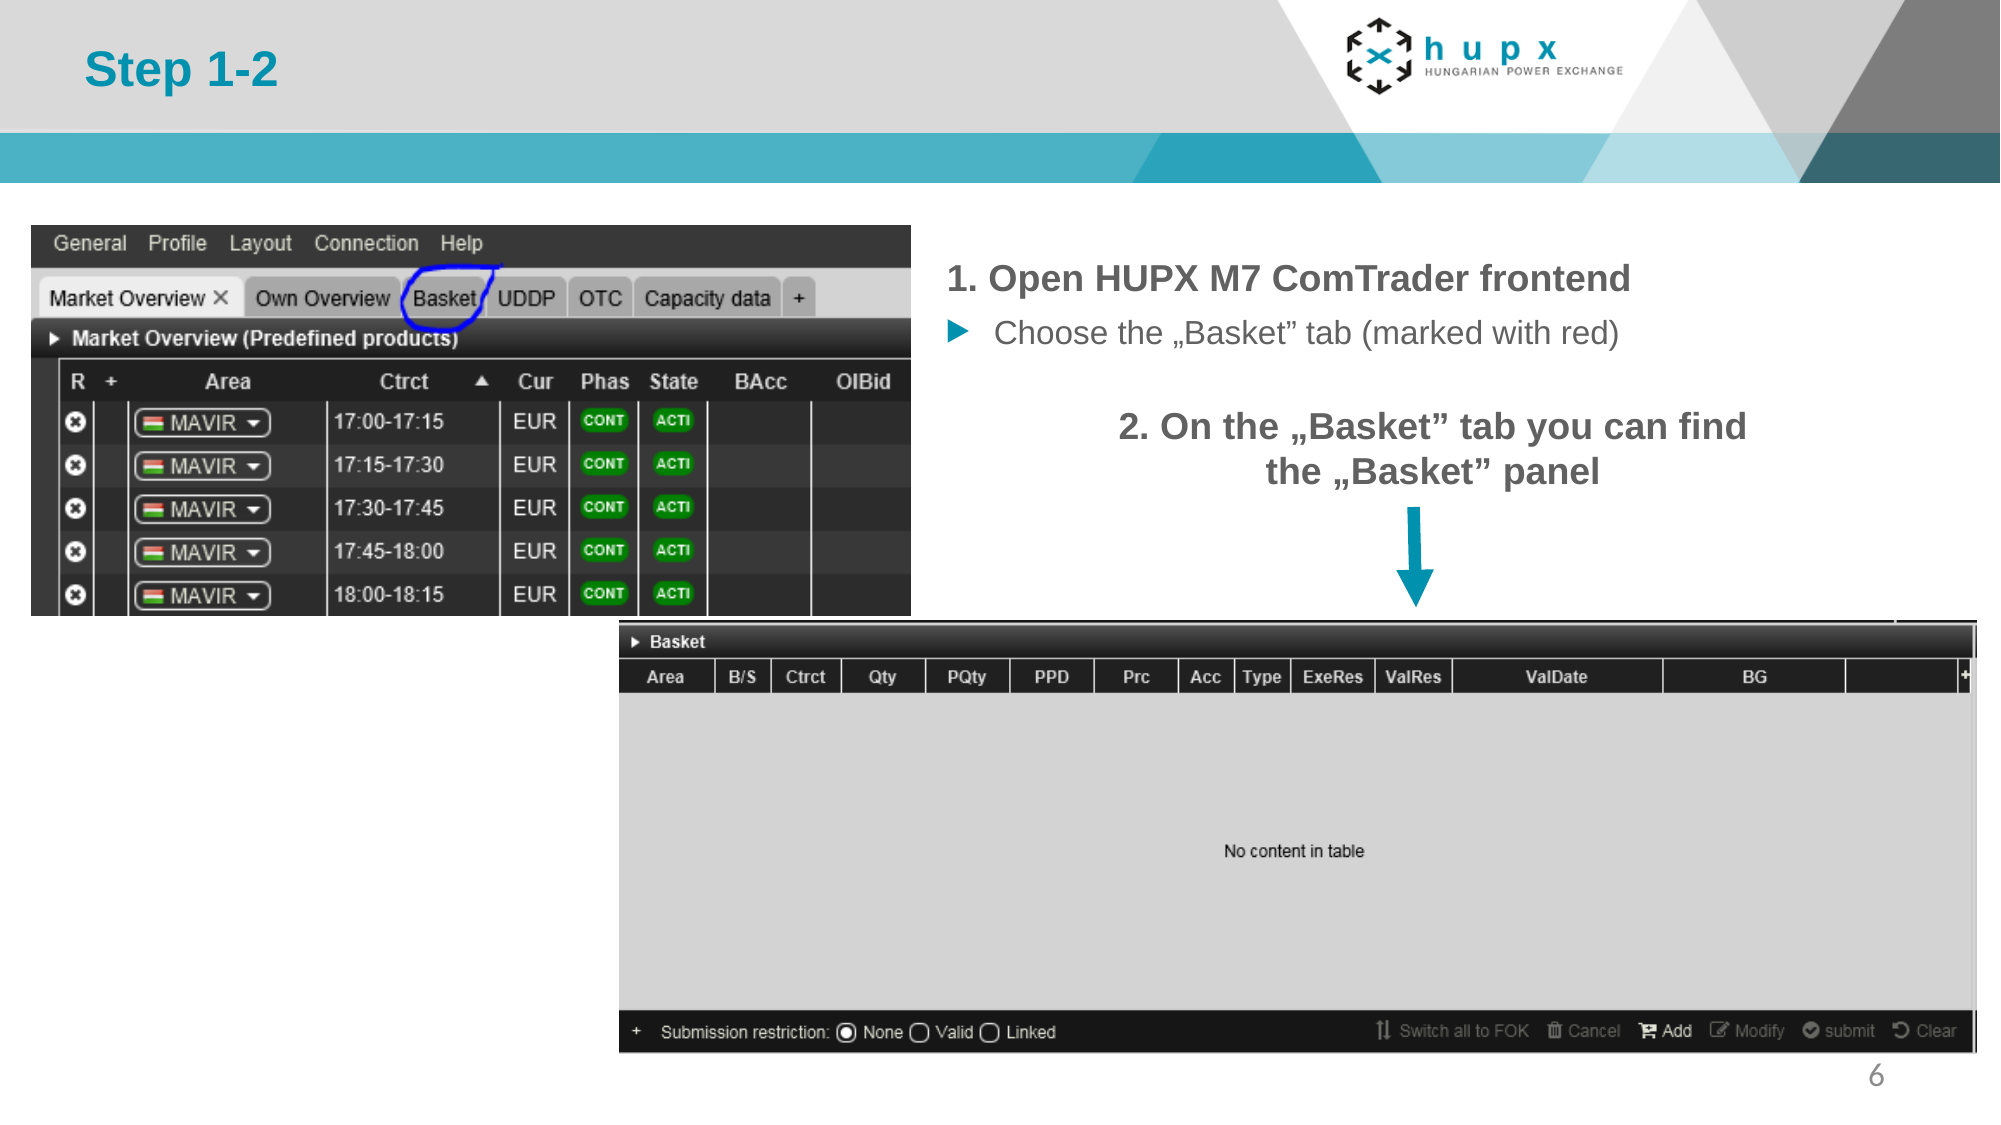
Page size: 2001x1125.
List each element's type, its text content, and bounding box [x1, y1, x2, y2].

text_box 1. Open HUPX M7 ComTrader frontend Choose the „Basket” tab (marked with red) [932, 246, 1755, 359]
picture [946, 319, 971, 343]
picture [0, 0, 2000, 183]
text_box Step 1-2 [69, 29, 294, 105]
slide_number 6 [1433, 1063, 1900, 1103]
picture [31, 224, 911, 616]
picture [618, 619, 1978, 1055]
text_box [1413, 506, 1417, 608]
text_box 2. On the „Basket” tab you can find the „Basket” panel [1078, 394, 1789, 500]
